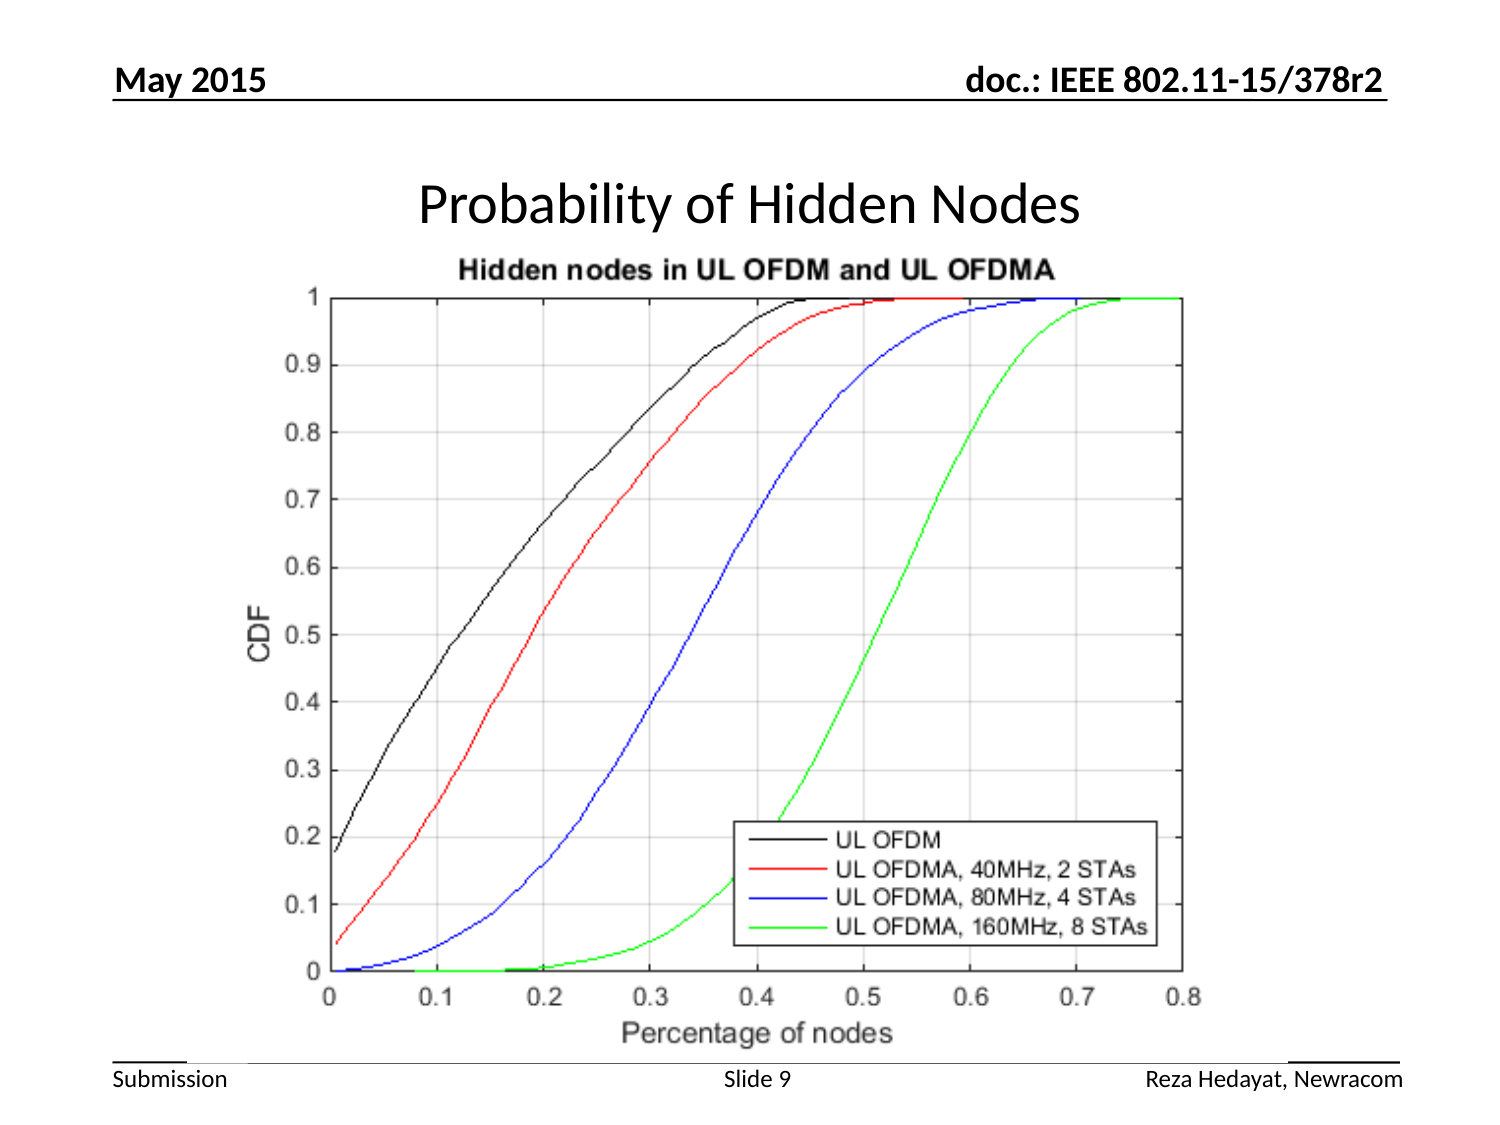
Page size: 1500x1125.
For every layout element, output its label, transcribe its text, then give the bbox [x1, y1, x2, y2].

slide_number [114, 54, 270, 101]
text_box Reza Hedayat, Newracom [1145, 1062, 1405, 1093]
title Probability of Hidden Nodes [112, 112, 1388, 288]
slide_number Slide 9 [717, 1072, 799, 1093]
picture [187, 237, 1288, 1063]
